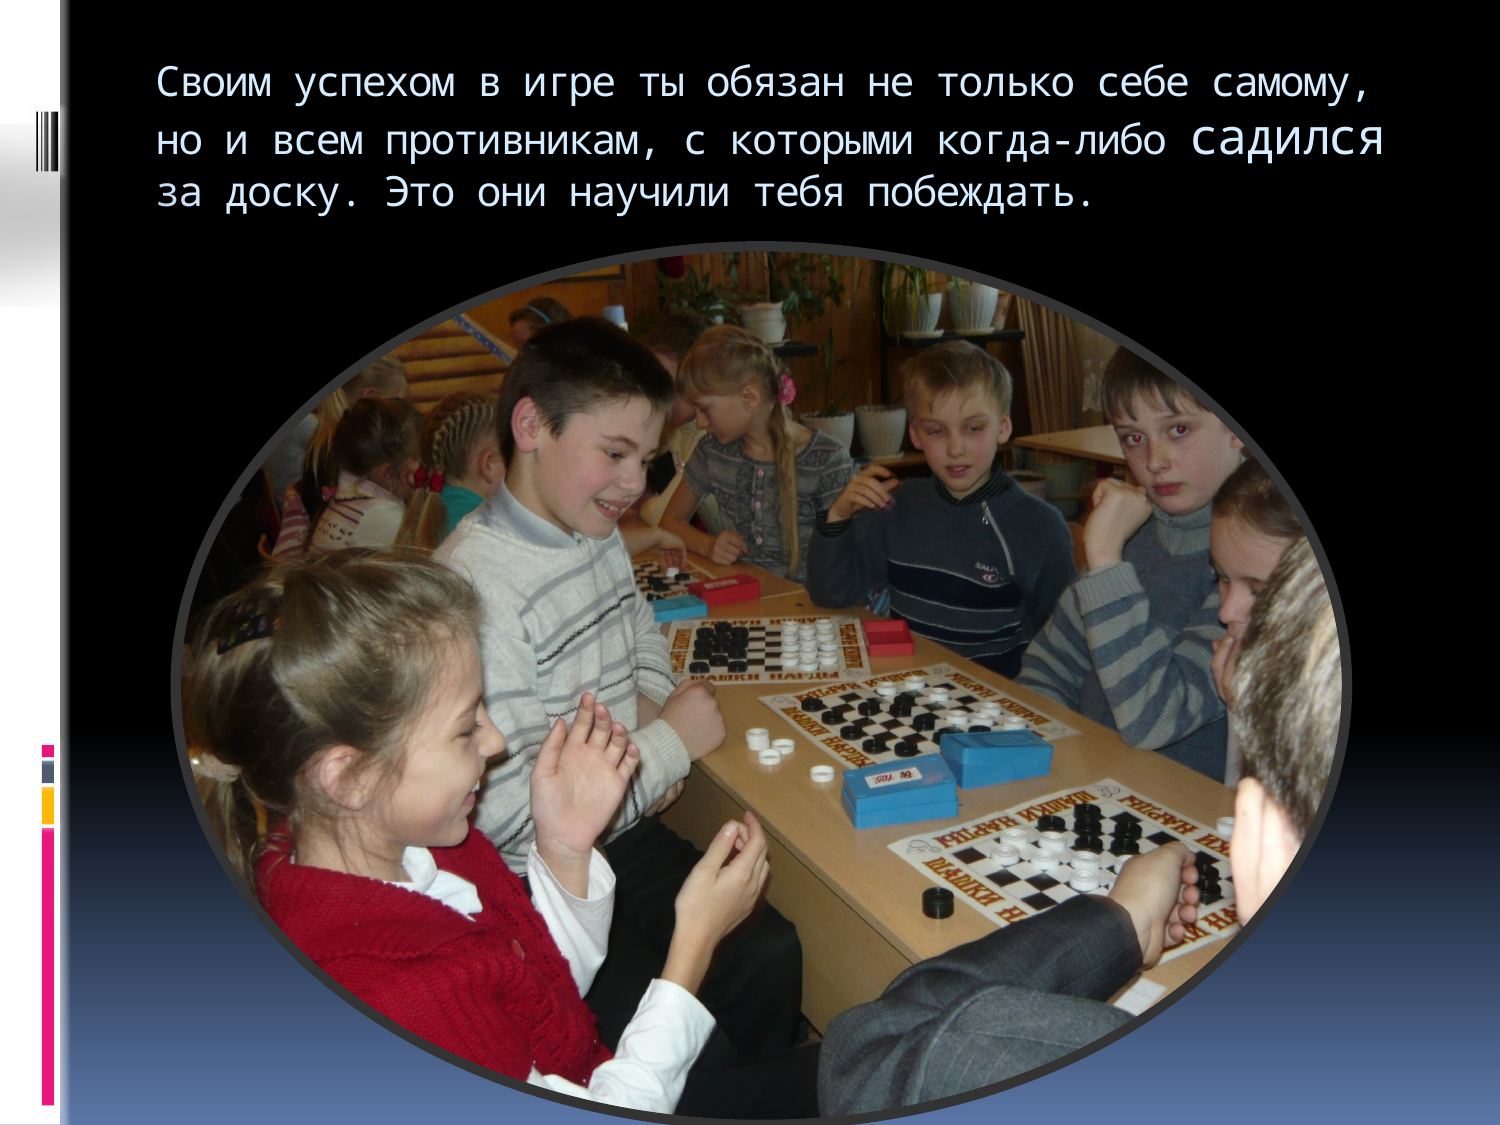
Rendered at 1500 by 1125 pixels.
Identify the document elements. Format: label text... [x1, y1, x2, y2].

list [175, 245, 1348, 1125]
title Своим успехом в игре ты обязан не только себе самому, но и всем противникам, с которыми когда-либо садился за доску. Это они научили тебя побеждать. [140, 46, 1416, 197]
